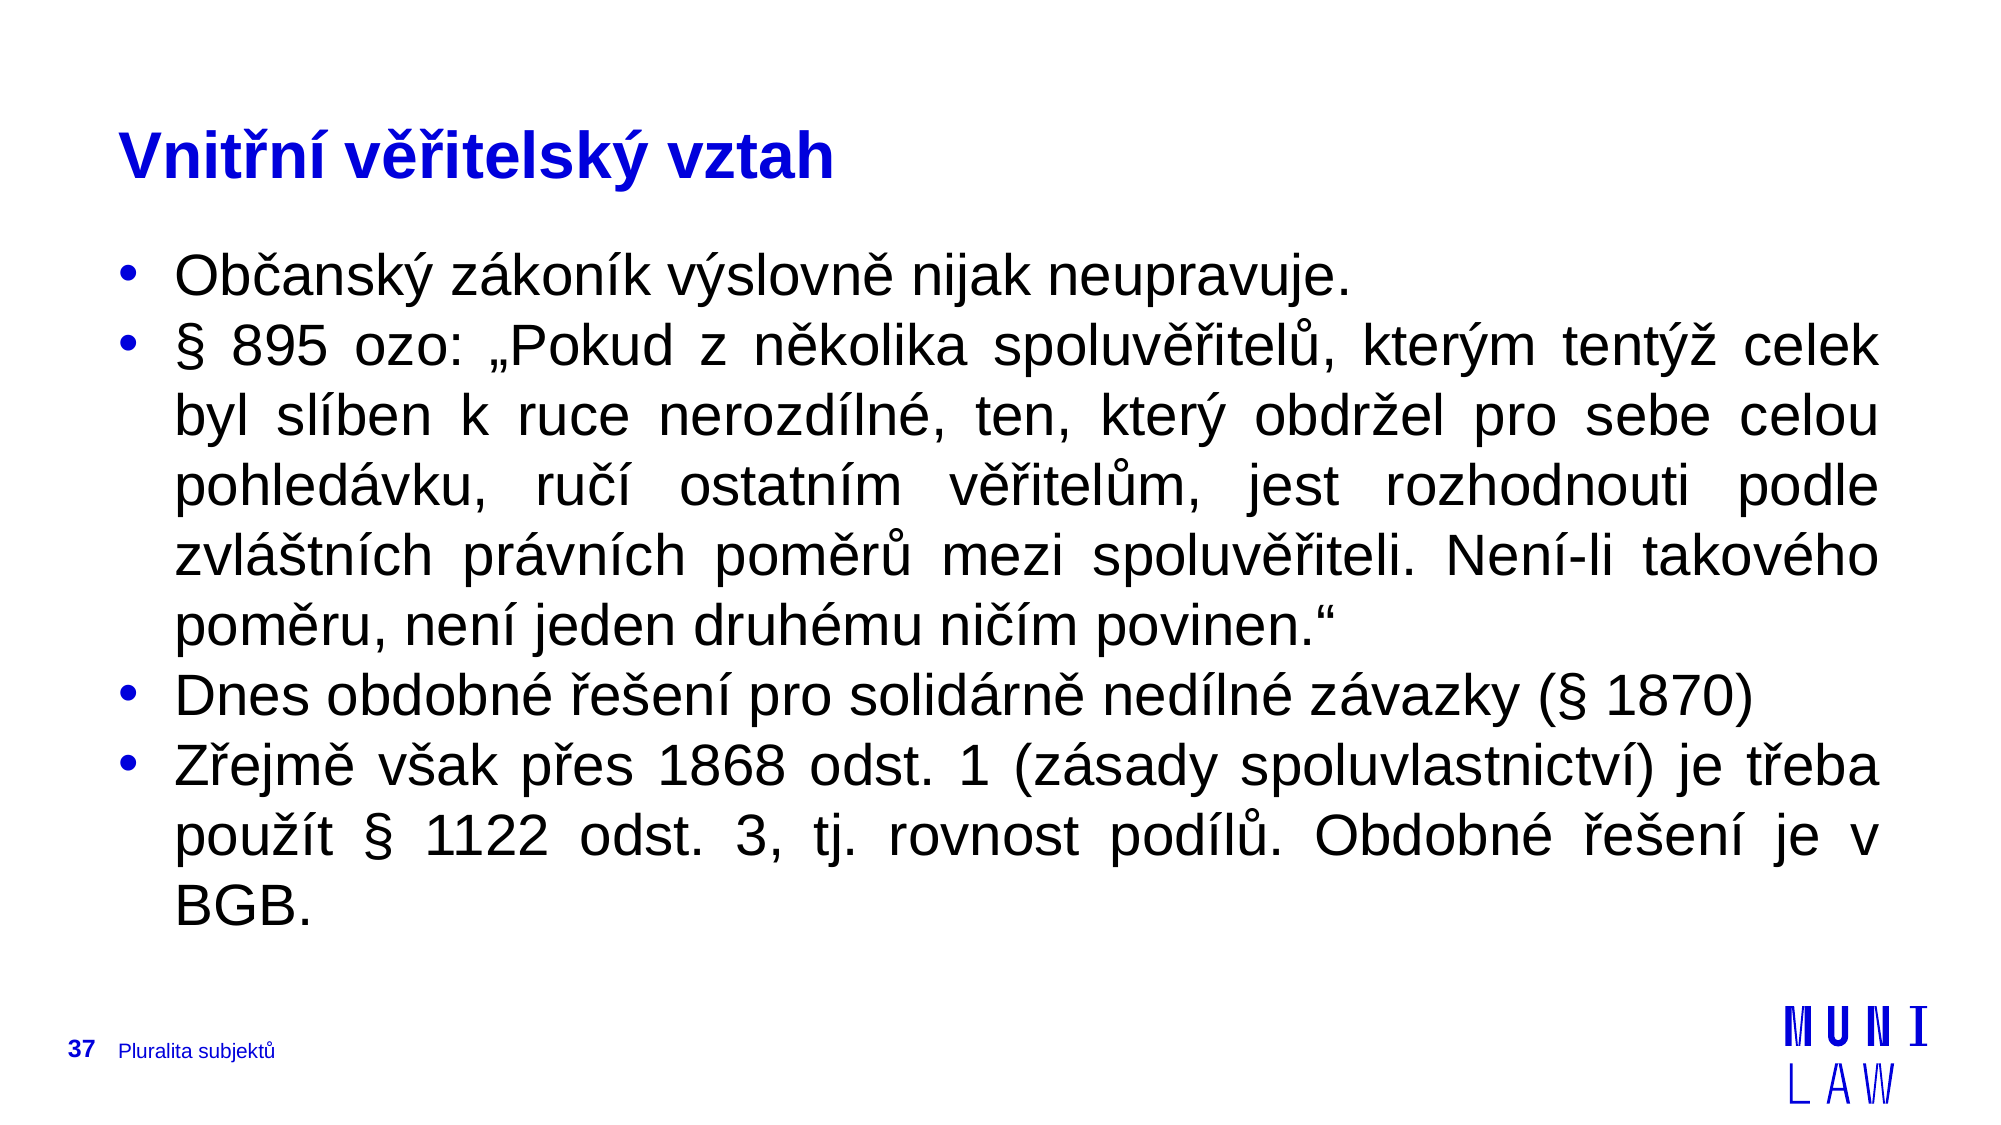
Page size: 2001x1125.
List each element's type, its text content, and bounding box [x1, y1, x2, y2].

slide_number 37 [67, 1021, 119, 1063]
list Občanský zákoník výslovně nijak neupravuje. § 895 ozo: „Pokud z několika spoluvěřitelů, kterým tentýž celek byl slíben k ruce nerozdílné, ten, který obdržel pro sebe celou pohledávku, ručí ostatním věřitelům, jest rozhodnouti podle zvláštních právních poměrů mezi spoluvěřiteli. Není-li takového poměru, není jeden druhému ničím povinen.“ Dnes obdobné řešení pro solidárně nedílné závazky (§ 1870) Zřejmě však přes 1868 odst. 1 (zásady spoluvlastnictví) je třeba použít § 1122 odst. 3, tj. rovnost podílů. Obdobné řešení je v BGB. [118, 237, 1883, 957]
title Vnitřní věřitelský vztah [118, 118, 1883, 193]
footer Pluralita subjektů [119, 1021, 1418, 1063]
